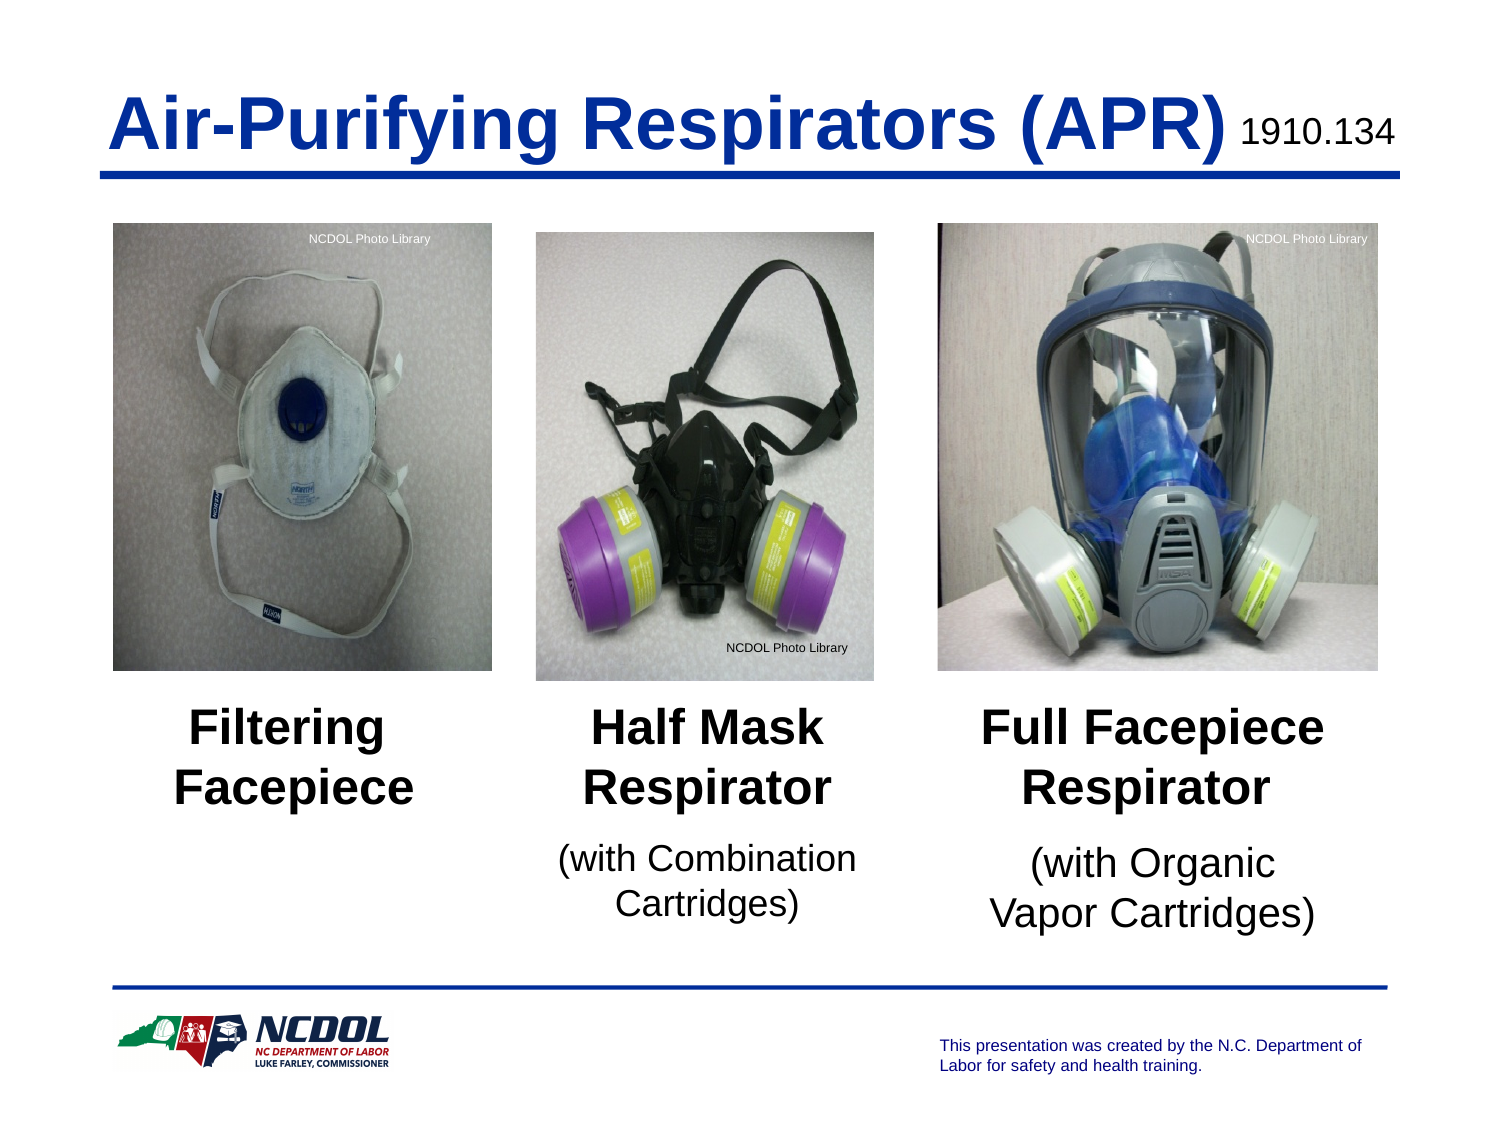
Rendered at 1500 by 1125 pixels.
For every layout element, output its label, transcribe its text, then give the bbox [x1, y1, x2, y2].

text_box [937, 222, 1456, 671]
title Air-Purifying Respirators (APR) [99, 75, 1250, 166]
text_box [112, 222, 509, 671]
text_box 1910.134 [1224, 99, 1488, 160]
text_box Full Facepiece Respirator (with Organic Vapor Cartridges) [962, 687, 1344, 944]
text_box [535, 232, 888, 681]
picture [112, 1010, 394, 1072]
text_box Filtering Facepiece [142, 687, 432, 823]
text_box Half Mask Respirator (with Combination Cartridges) [527, 687, 888, 931]
